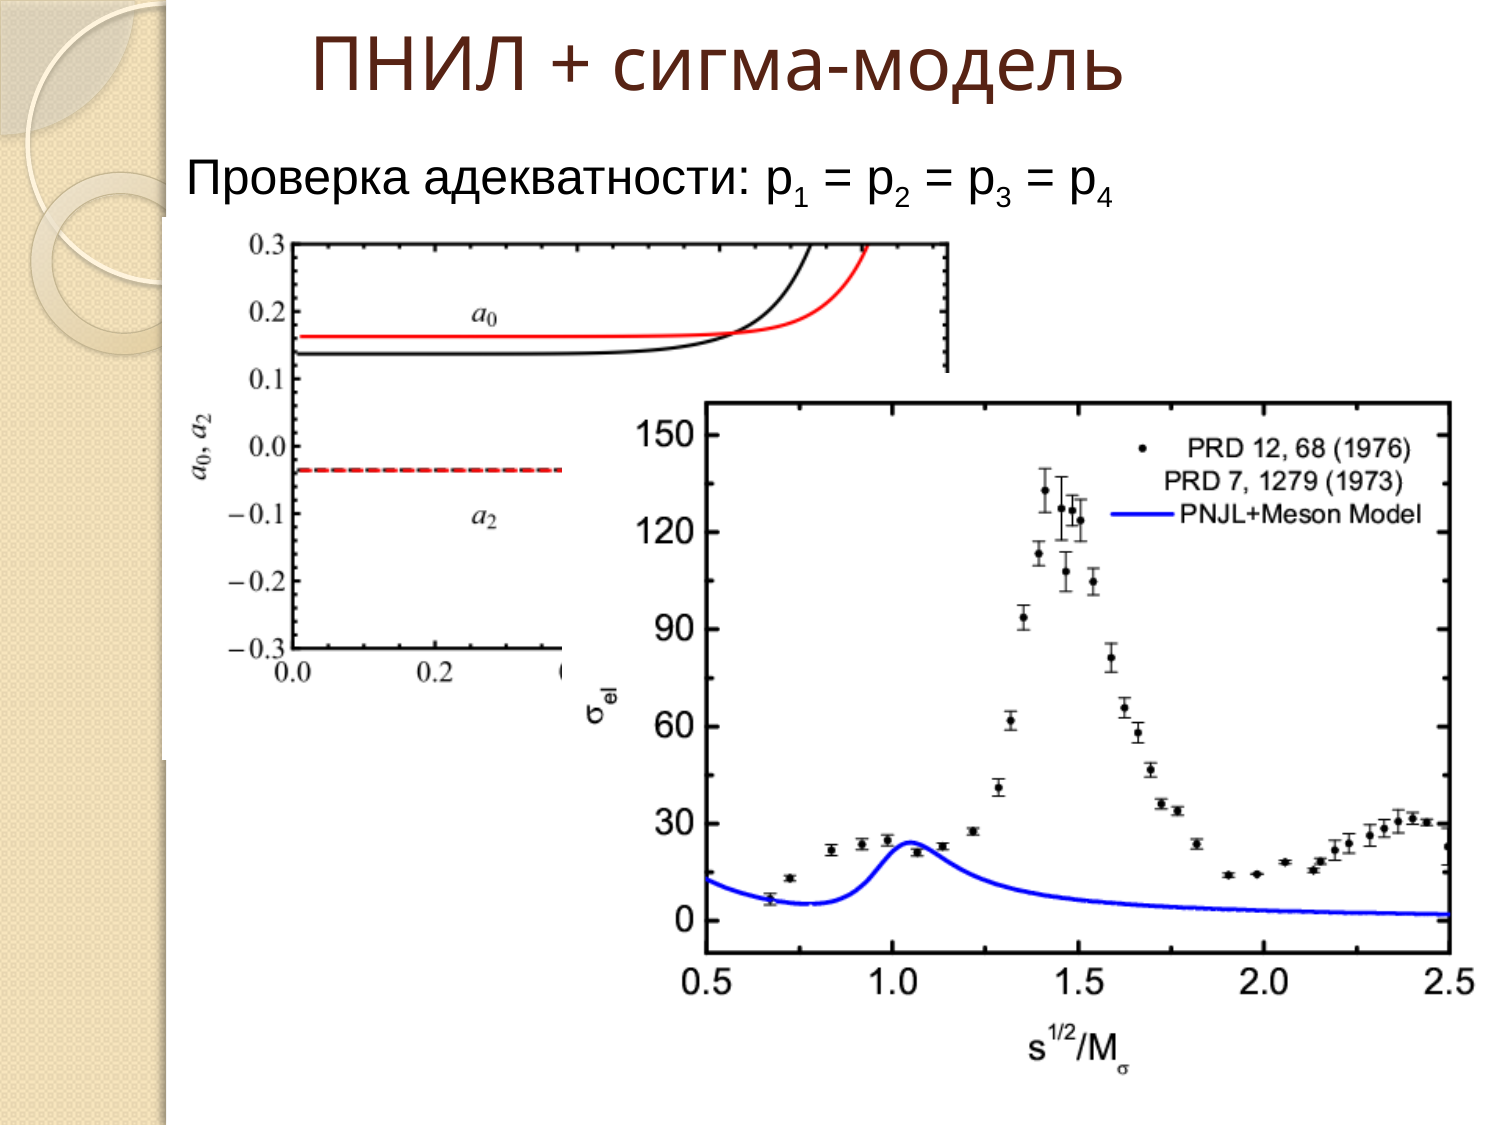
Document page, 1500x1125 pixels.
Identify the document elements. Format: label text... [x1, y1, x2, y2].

picture [162, 217, 1499, 1093]
title ПНИЛ + сигма-модель [0, 0, 1436, 121]
text_box Проверка адекватности: p1 = p2 = p3 = p4 [171, 137, 1129, 221]
